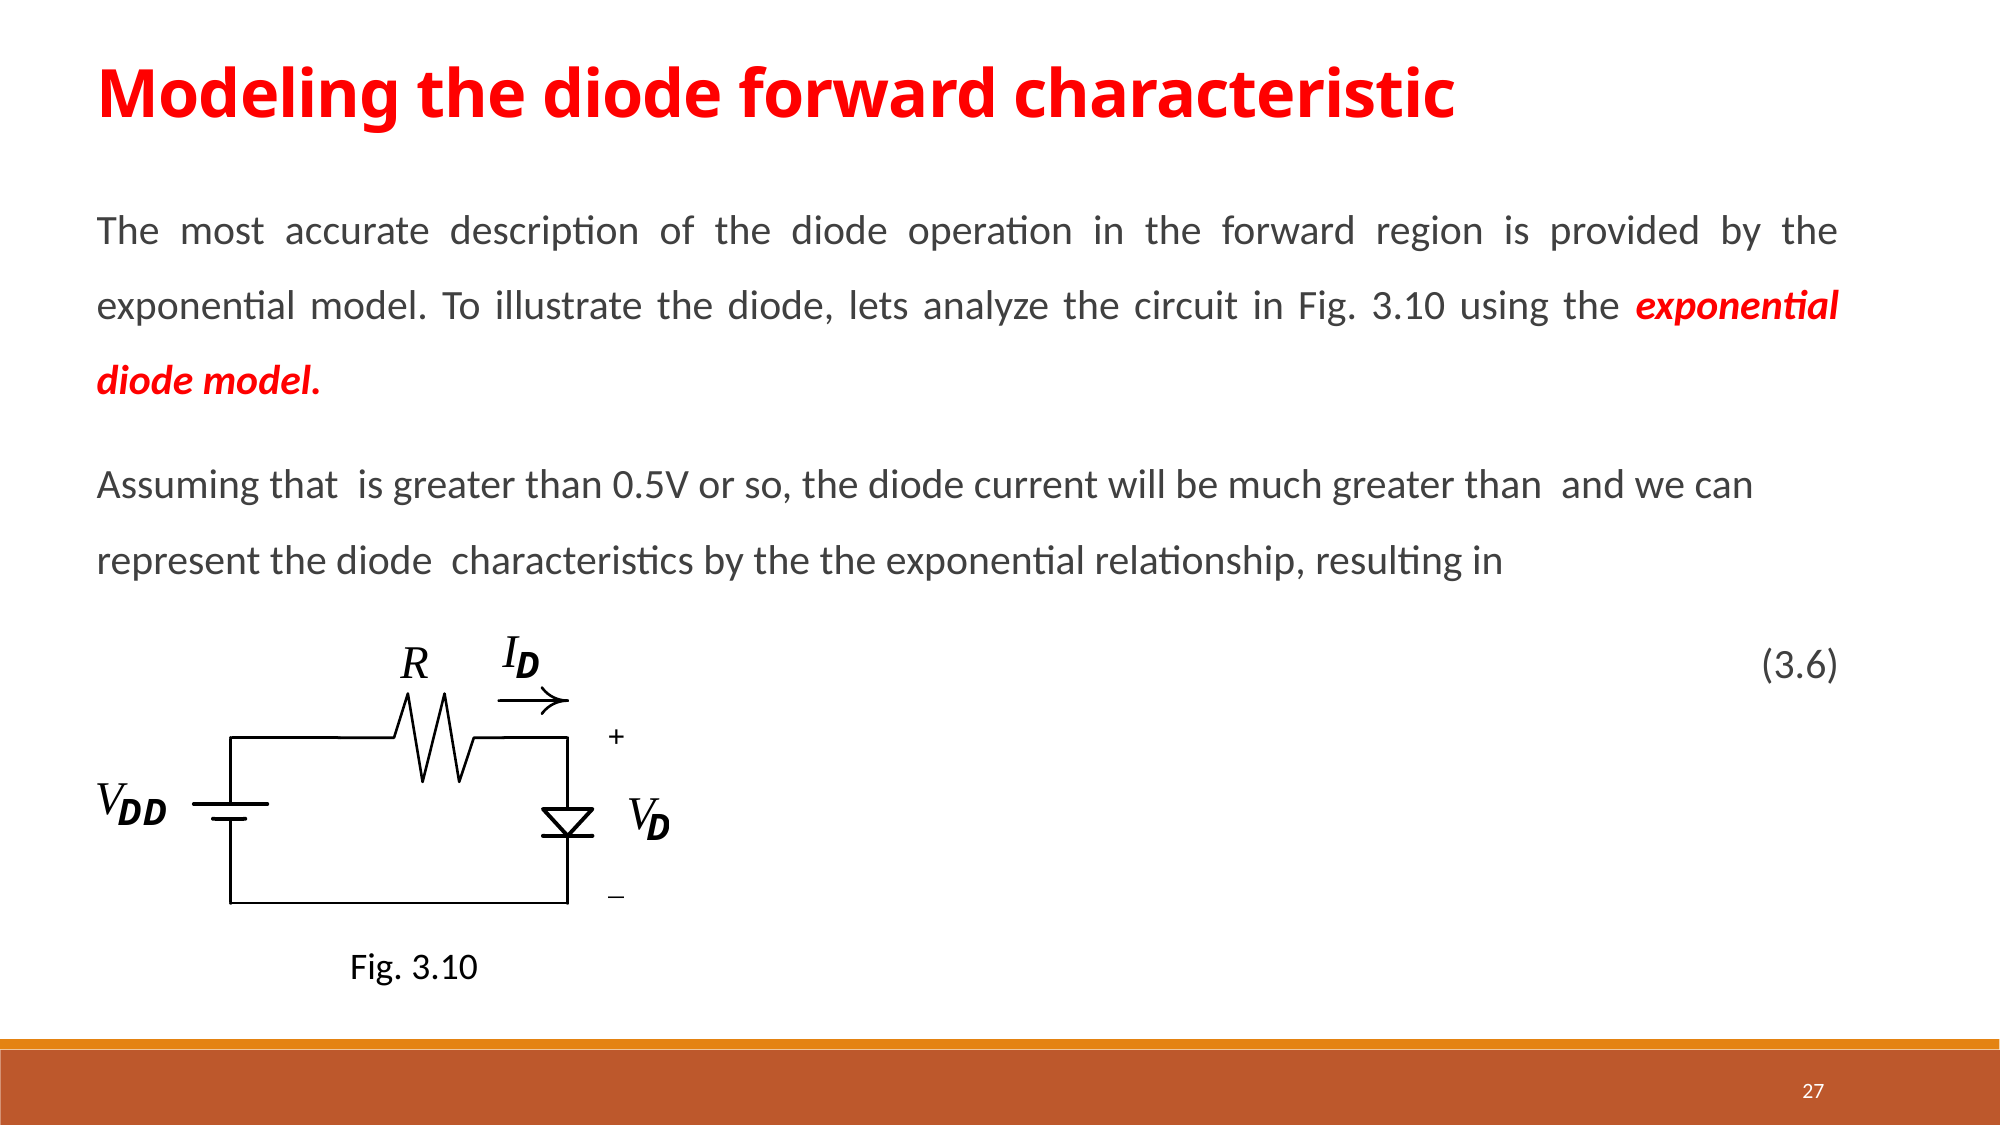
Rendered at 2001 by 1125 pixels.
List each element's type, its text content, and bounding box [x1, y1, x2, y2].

slide_number 27 [1624, 1059, 1840, 1120]
title Modeling the diode forward characteristic [81, 69, 1732, 139]
picture [91, 614, 669, 908]
text_box Fig. 3.10 [335, 934, 493, 995]
